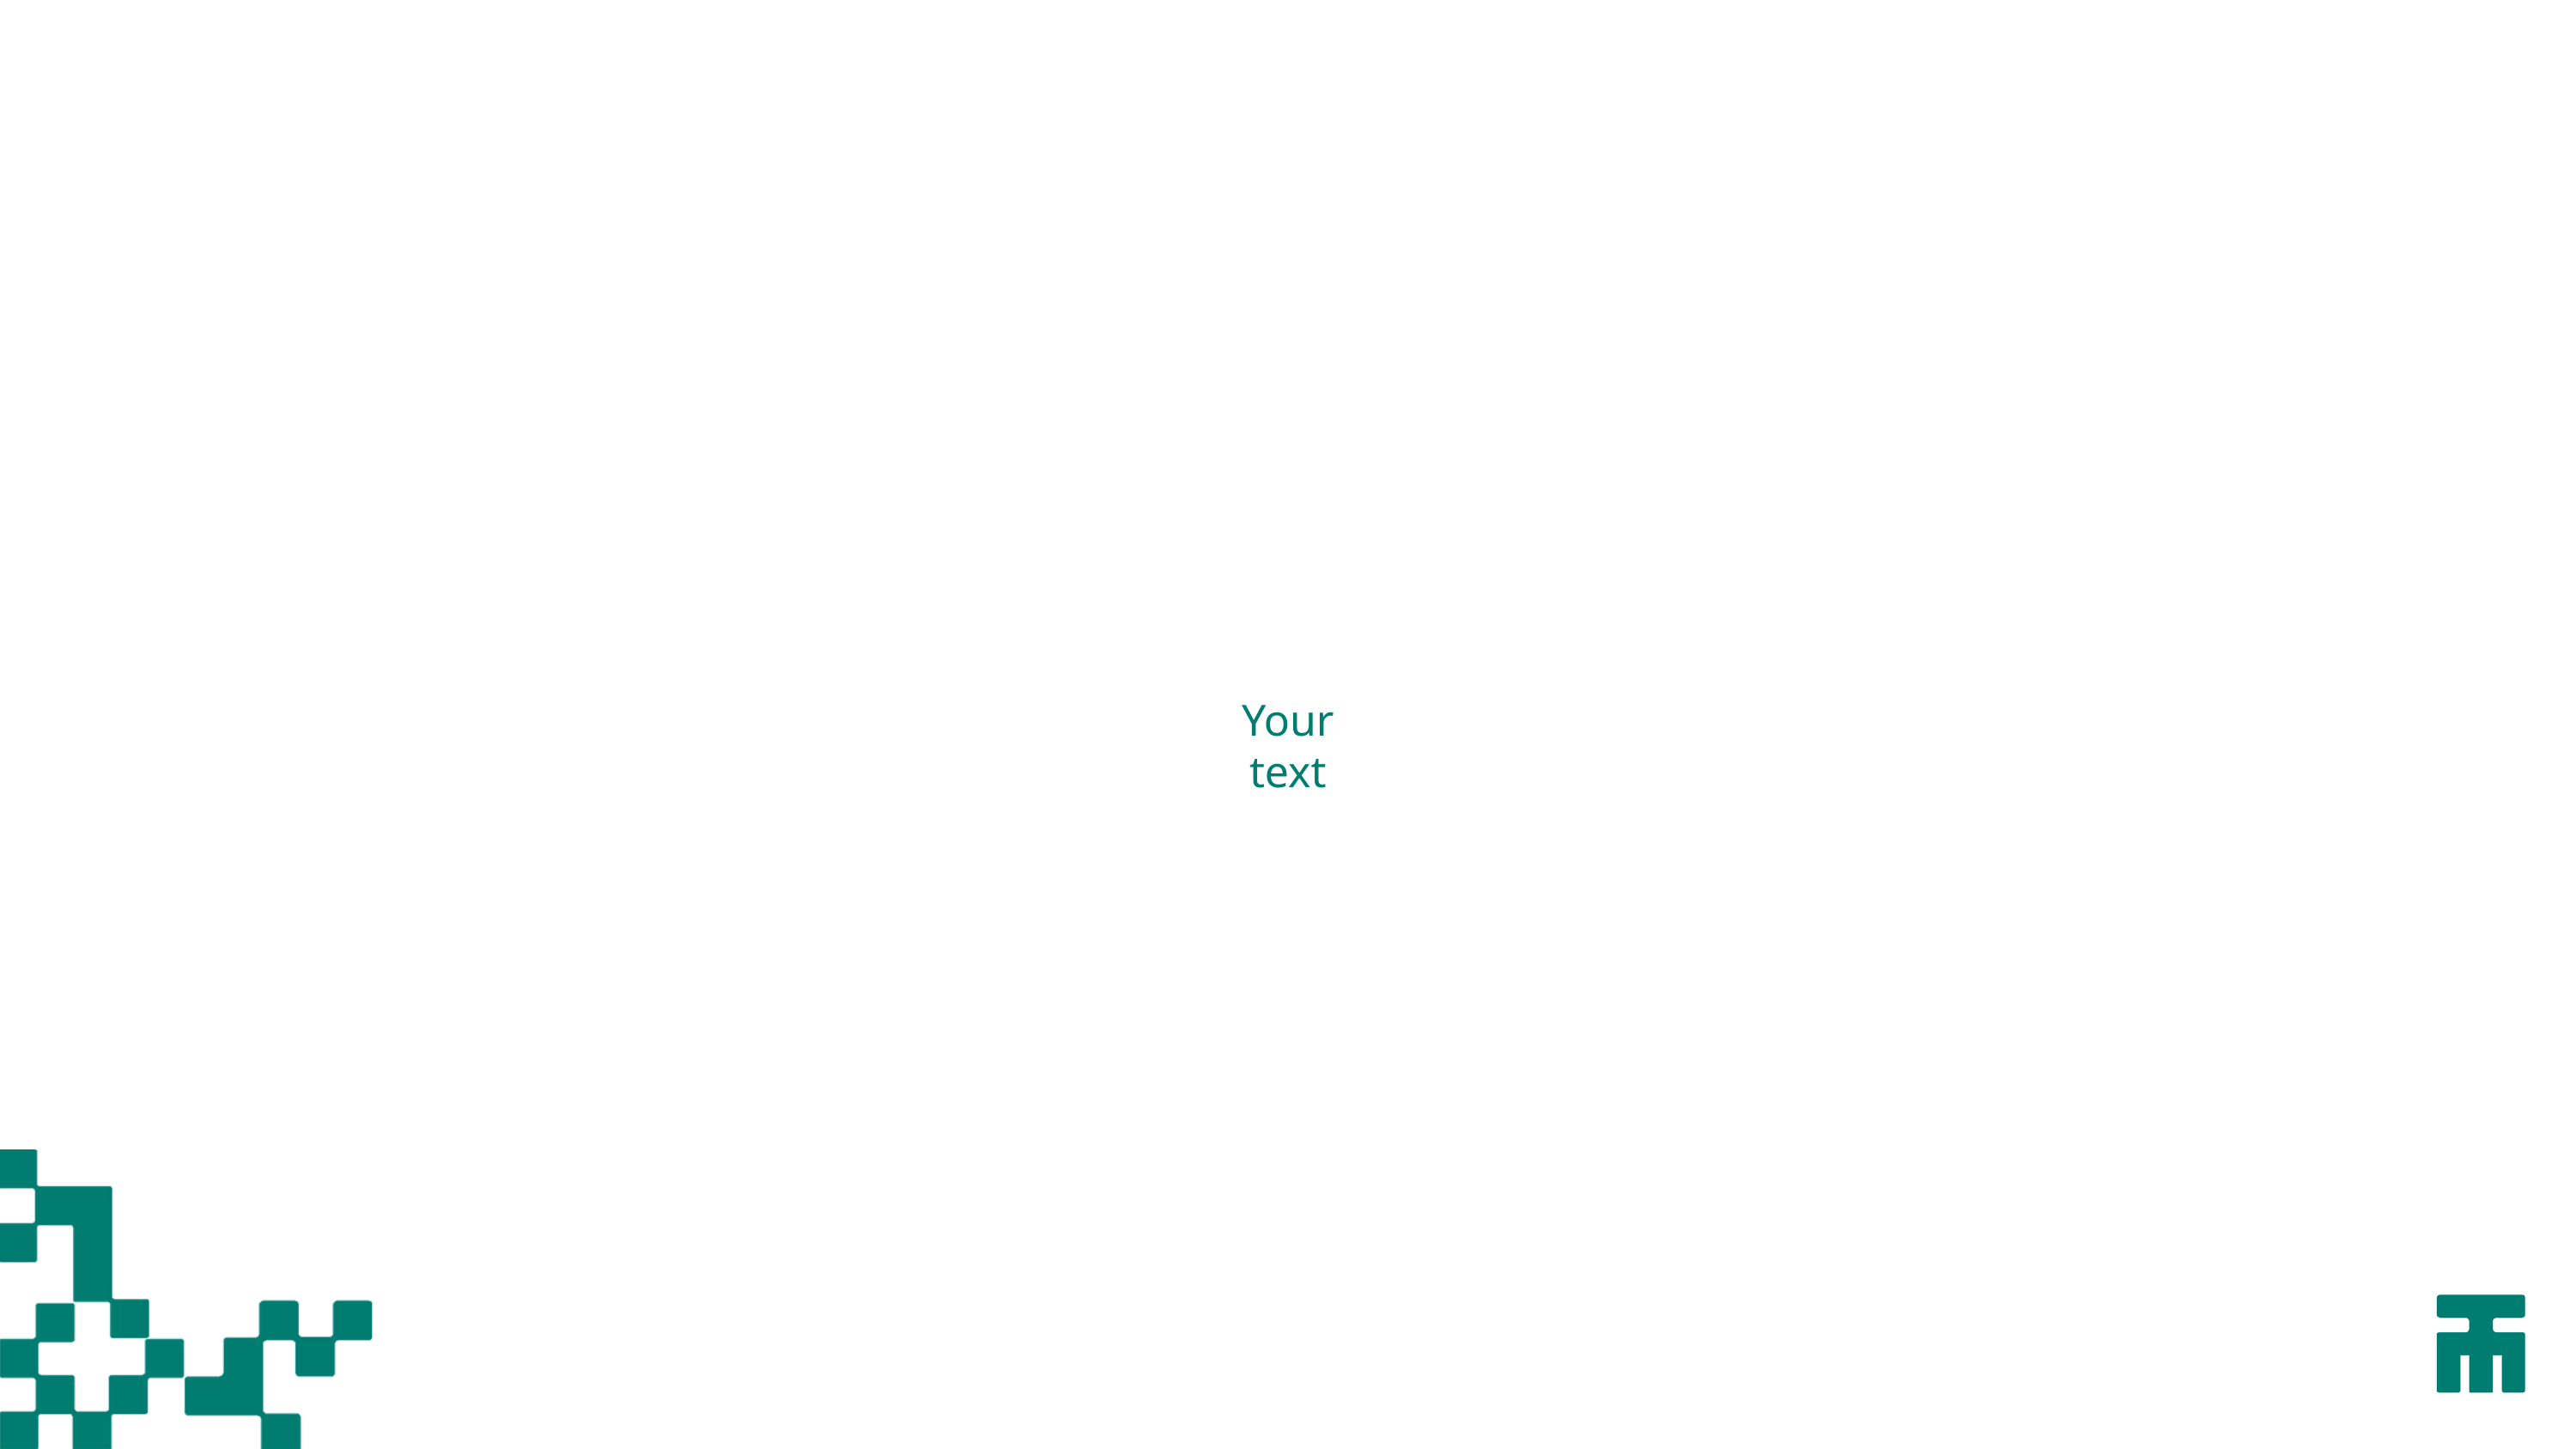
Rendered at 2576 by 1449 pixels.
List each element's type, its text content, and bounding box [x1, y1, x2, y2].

text_box [2374, 1238, 2576, 1449]
text_box Your text [1208, 693, 1368, 797]
text_box [0, 1149, 373, 1449]
